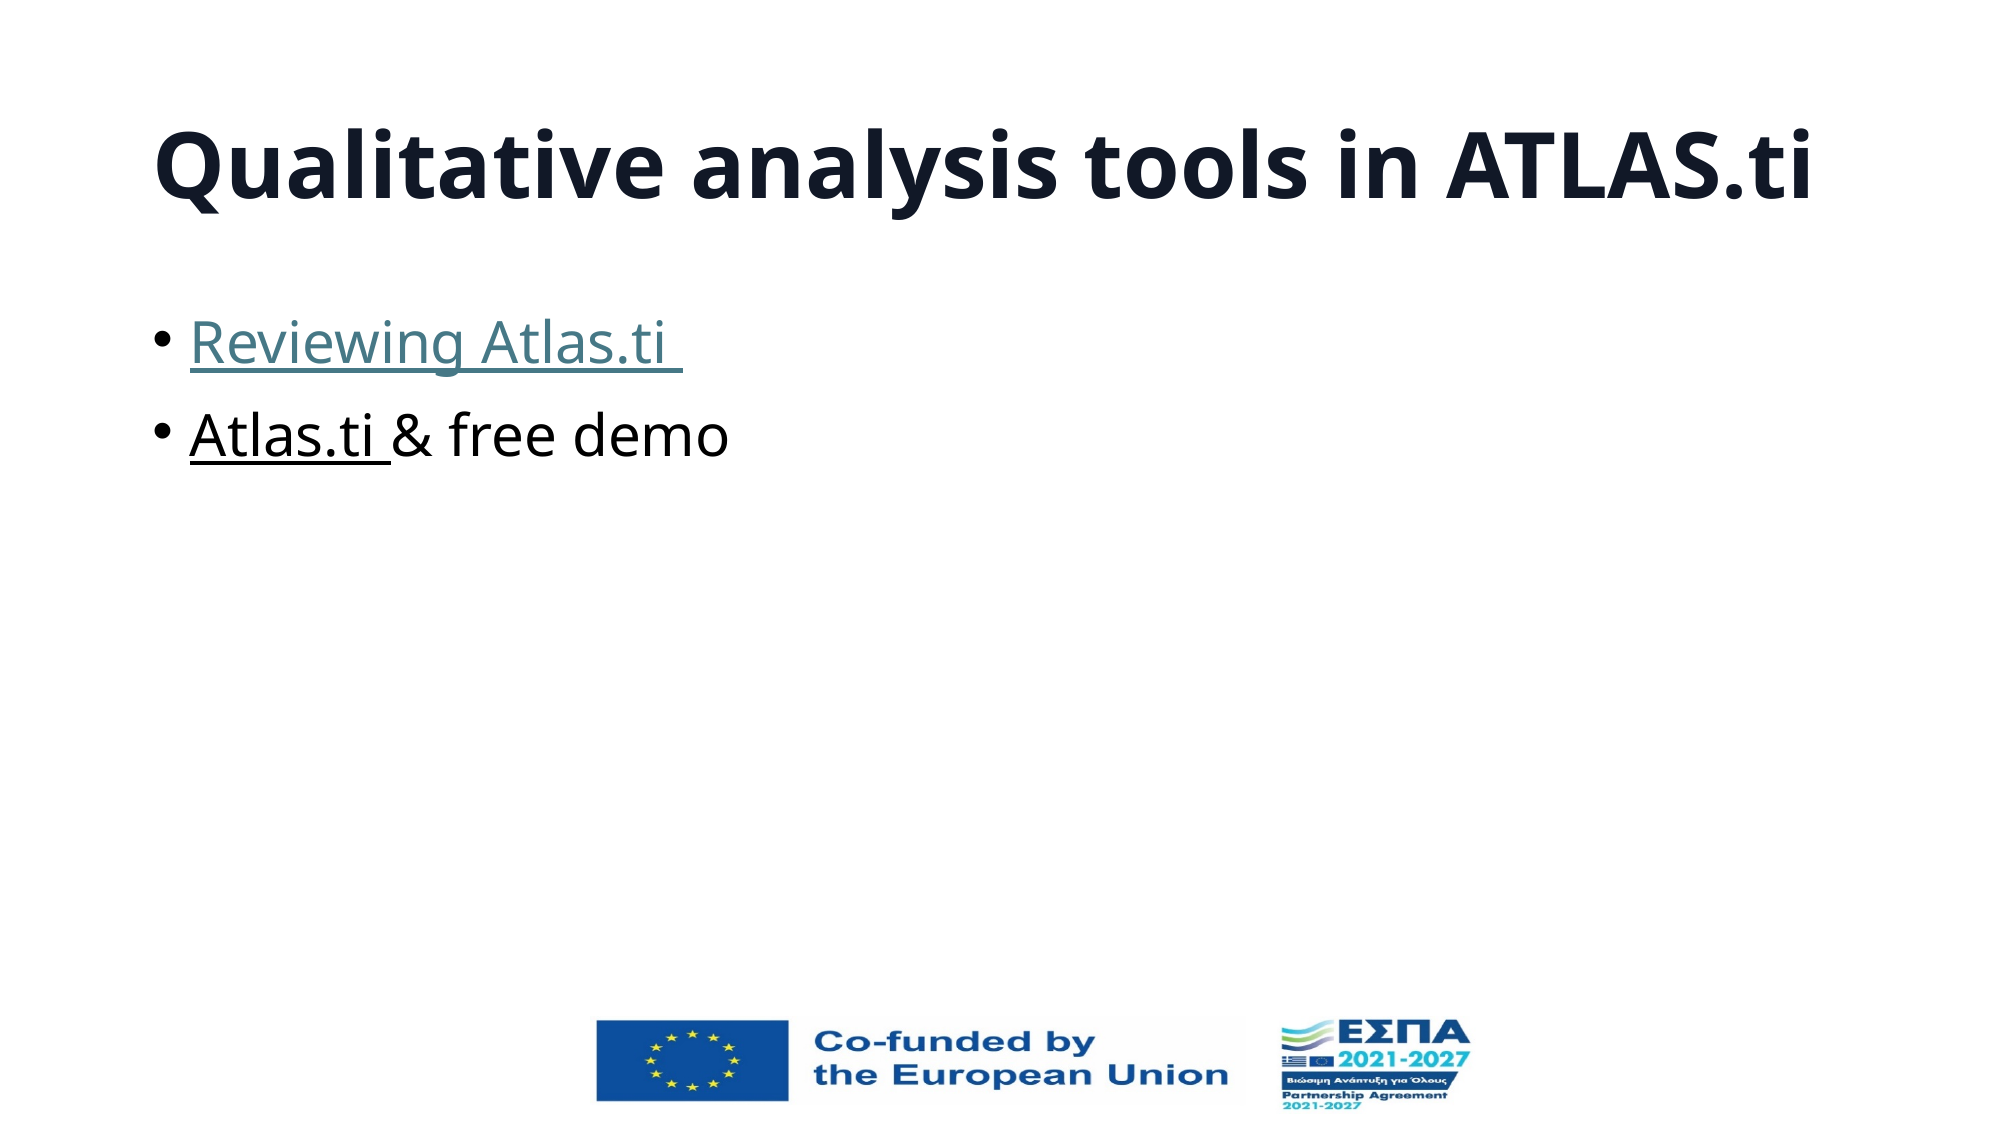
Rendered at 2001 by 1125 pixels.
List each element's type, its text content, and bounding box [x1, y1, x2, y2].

picture [589, 1016, 1480, 1114]
title Qualitative analysis tools in ATLAS.ti [137, 59, 1863, 278]
list Reviewing Atlas.ti Atlas.ti & free demo [137, 299, 1863, 1014]
